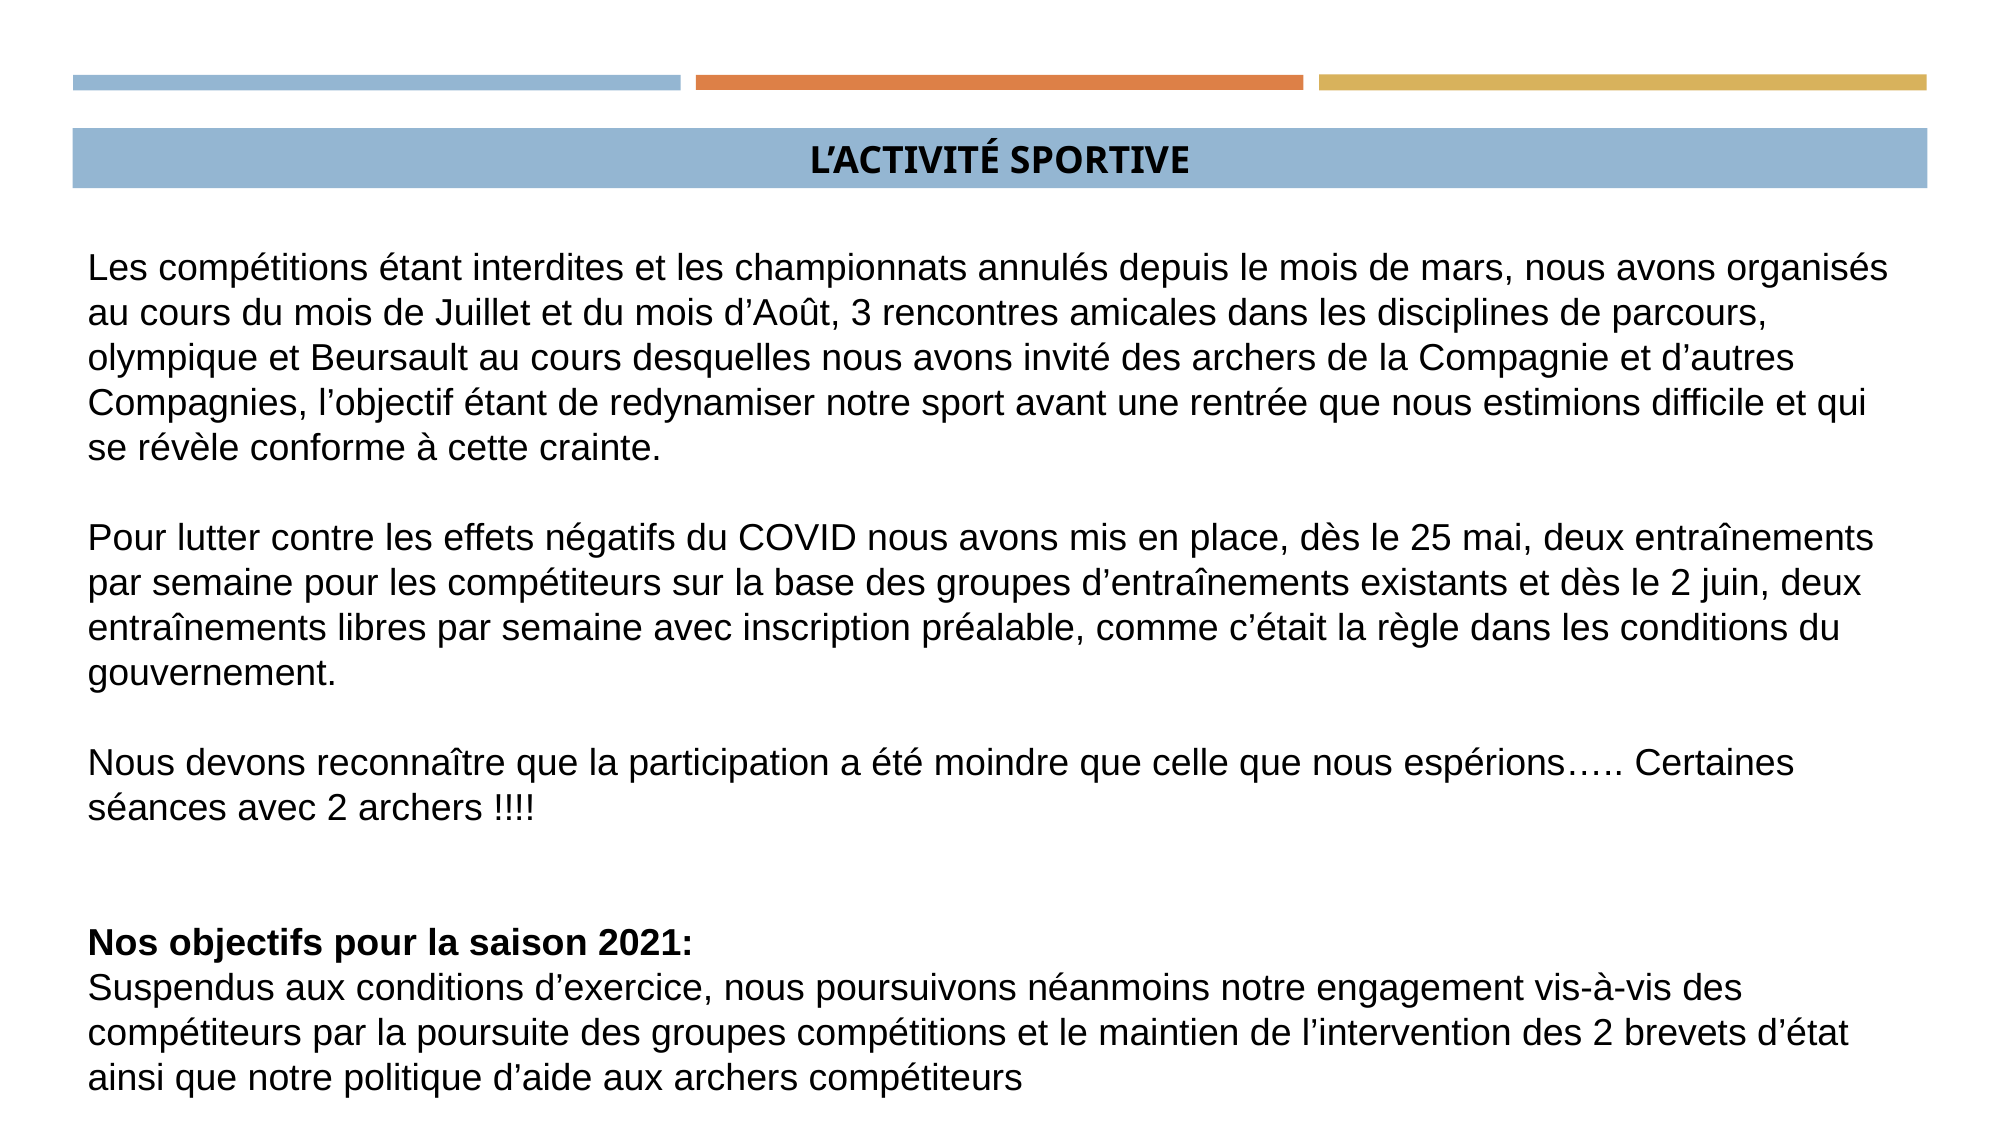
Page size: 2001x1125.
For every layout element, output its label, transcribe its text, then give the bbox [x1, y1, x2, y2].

text_box Les compétitions étant interdites et les championnats annulés depuis le mois de mars, nous avons organisés au cours du mois de Juillet et du mois d’Août, 3 rencontres amicales dans les disciplines de parcours, olympique et Beursault au cours desquelles nous avons invité des archers de la Compagnie et d’autres Compagnies, l’objectif étant de redynamiser notre sport avant une rentrée que nous estimions difficile et qui se révèle conforme à cette crainte. Pour lutter contre les effets négatifs du COVID nous avons mis en place, dès le 25 mai, deux entraînements par semaine pour les compétiteurs sur la base des groupes d’entraînements existants et dès le 2 juin, deux entraînements libres par semaine avec inscription préalable, comme c’était la règle dans les conditions du gouvernement. Nous devons reconnaître que la participation a été moindre que celle que nous espérions….. Certaines séances avec 2 archers !!!! Nos objectifs pour la saison 2021: Suspendus aux conditions d’exercice, nous poursuivons néanmoins notre engagement vis-à-vis des compétiteurs par la poursuite des groupes compétitions et le maintien de l’intervention des 2 brevets d’état ainsi que notre politique d’aide aux archers compétiteurs [72, 189, 1928, 1106]
text_box L’ACTIVITÉ SPORTIVE [72, 128, 1928, 189]
